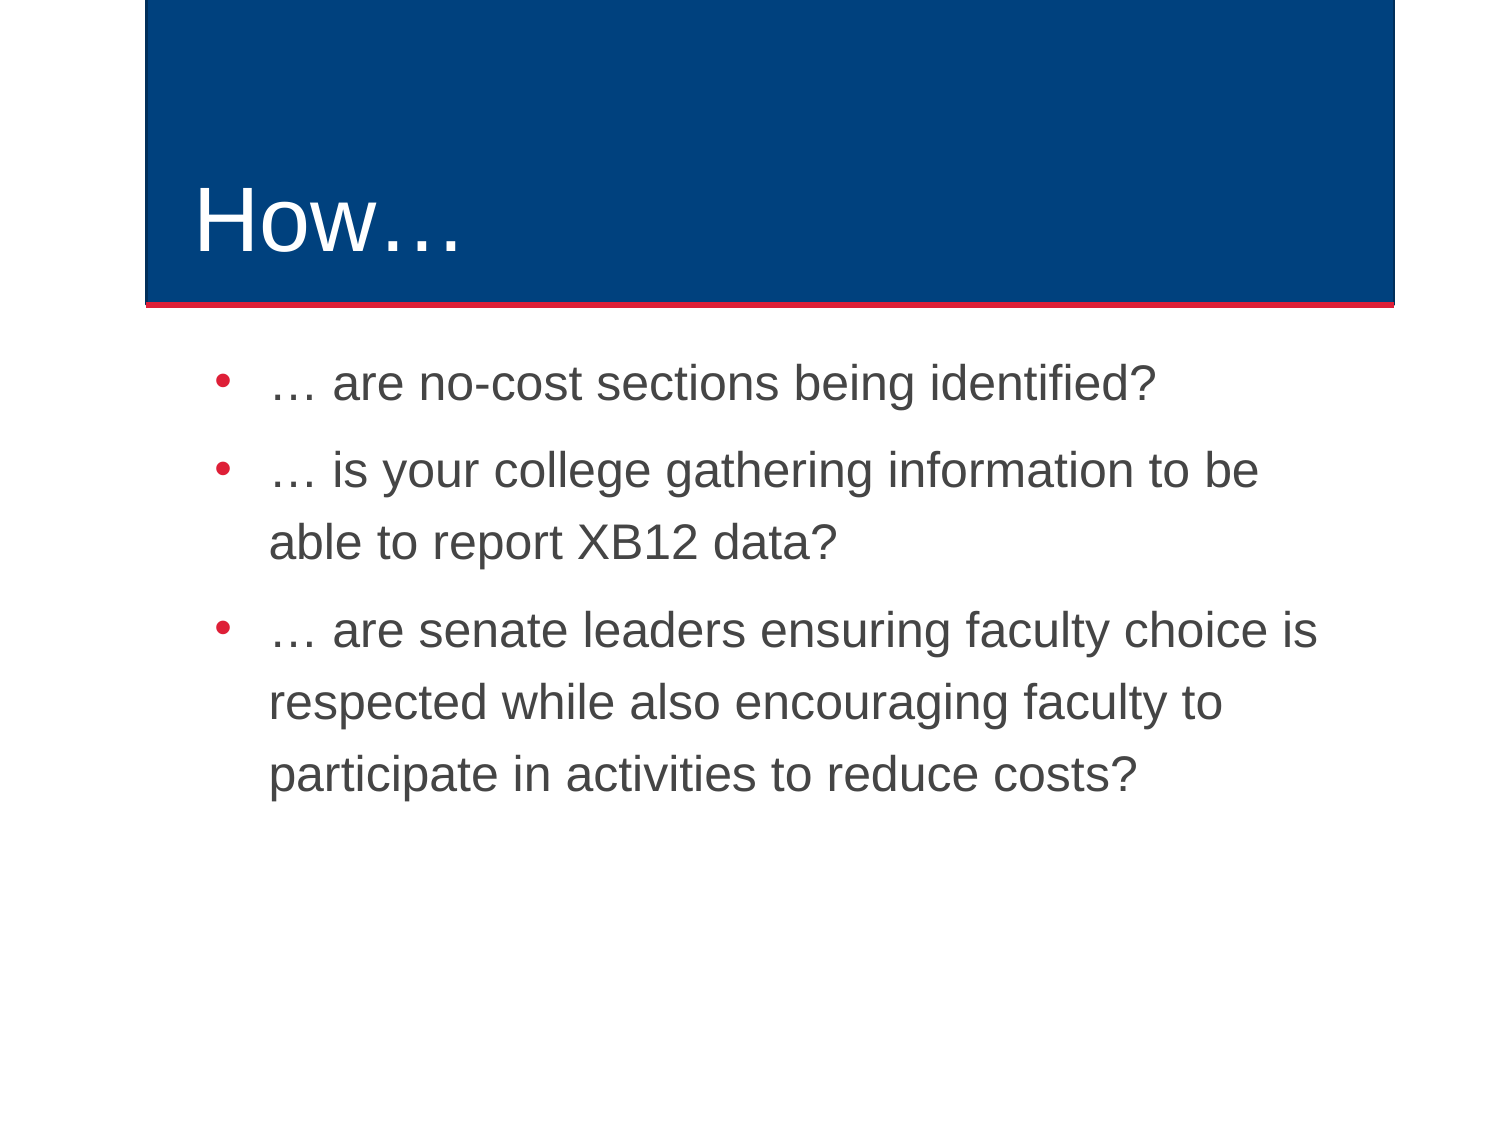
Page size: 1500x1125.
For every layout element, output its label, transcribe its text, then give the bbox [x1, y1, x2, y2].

title How… [178, 132, 1361, 280]
list … are no-cost sections being identified? … is your college gathering information to be able to report XB12 data? … are senate leaders ensuring faculty choice is respected while also encouraging faculty to participate in activities to reduce costs? [178, 330, 1361, 994]
